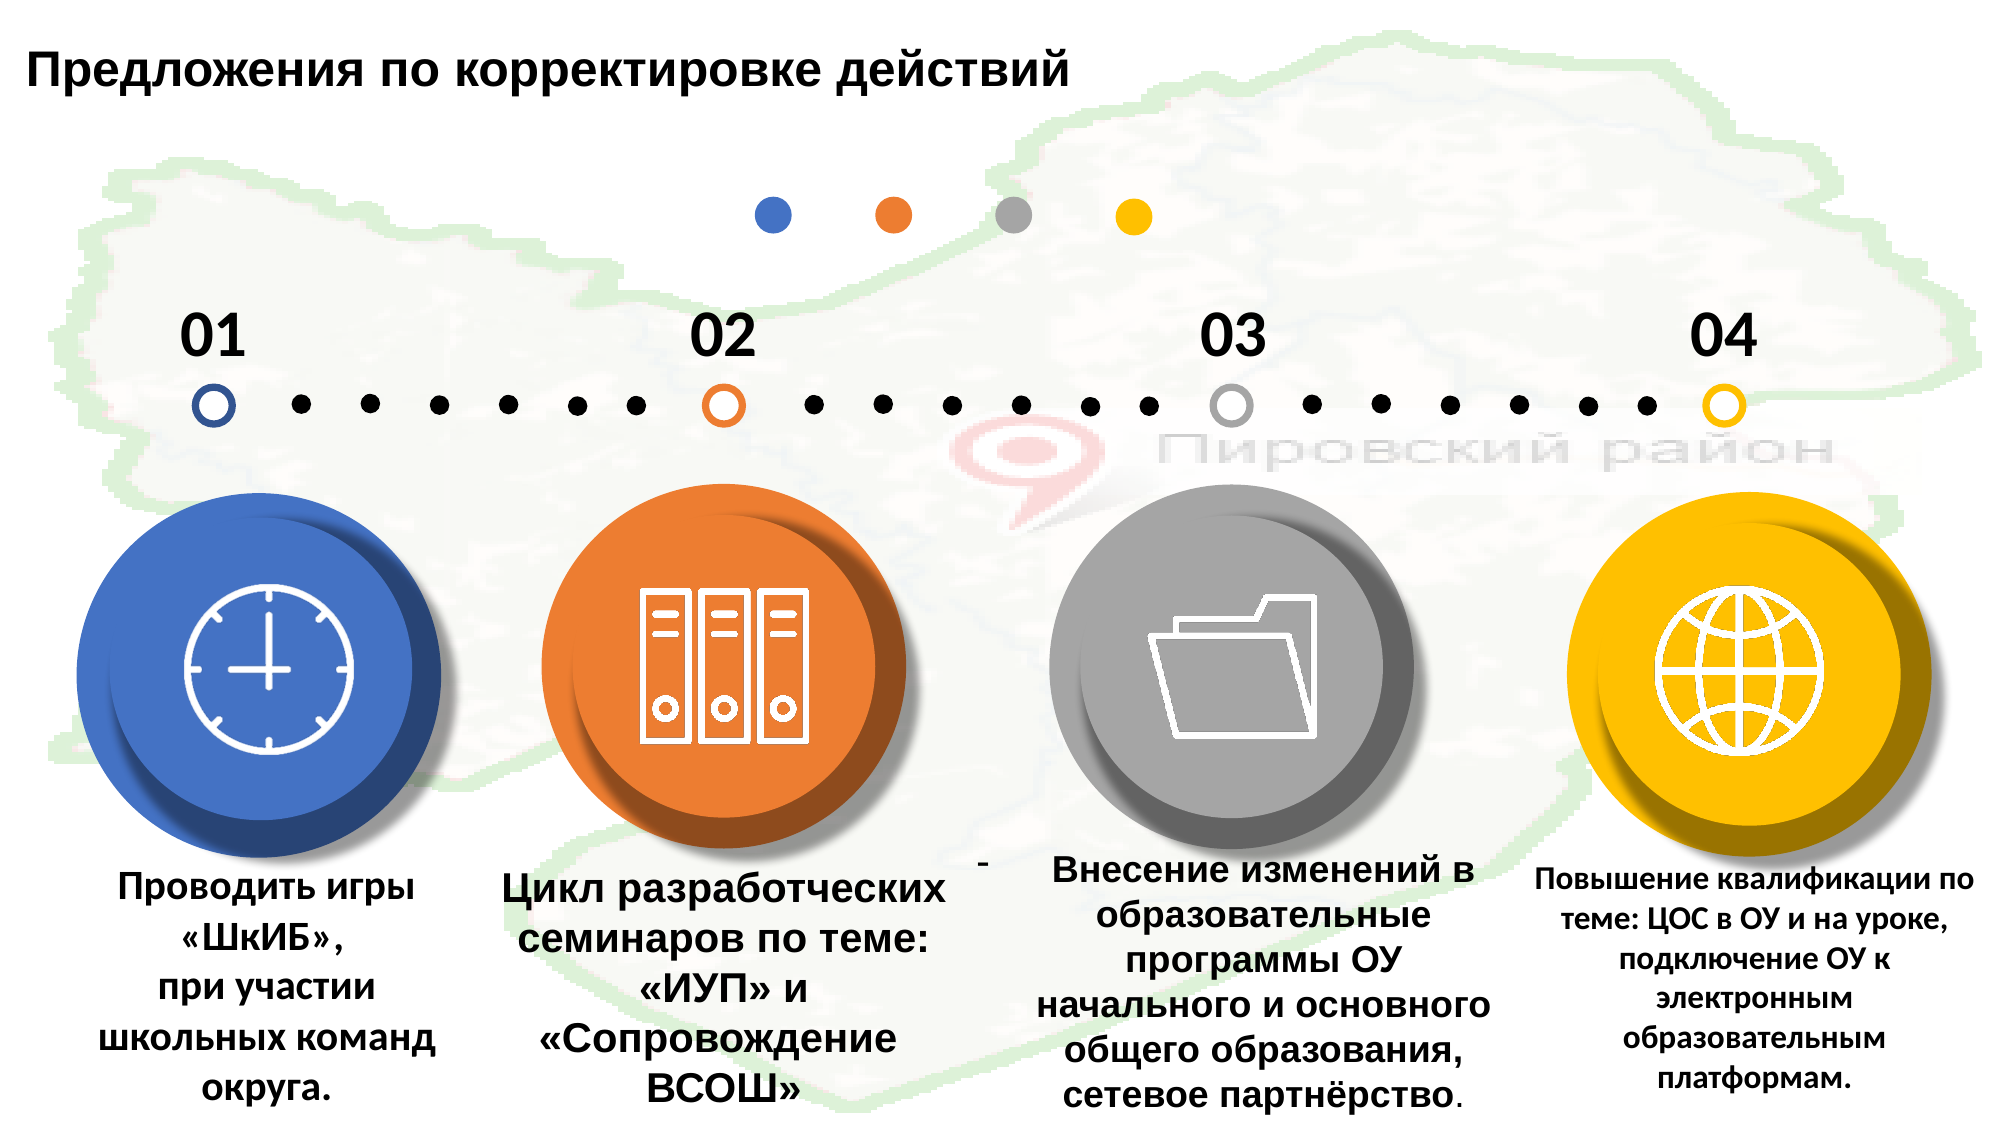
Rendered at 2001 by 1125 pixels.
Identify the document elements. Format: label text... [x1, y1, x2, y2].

text_box [1704, 386, 1744, 426]
text_box 02 [675, 281, 773, 377]
text_box [625, 394, 648, 417]
text_box [428, 394, 451, 416]
text_box [359, 392, 382, 415]
text_box [1114, 197, 1154, 237]
text_box 01 [165, 281, 263, 377]
text_box 03 [1185, 281, 1283, 377]
text_box [753, 195, 793, 235]
text_box [1079, 395, 1102, 418]
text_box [1049, 484, 1414, 922]
text_box [194, 386, 234, 426]
text_box 04 [1675, 281, 1773, 377]
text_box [1509, 491, 2000, 1107]
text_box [32, 493, 1828, 1119]
text_box [1577, 395, 1600, 418]
text_box [1010, 394, 1033, 417]
text_box [1301, 393, 1324, 416]
text_box [1508, 394, 1531, 416]
text_box [1370, 393, 1393, 415]
text_box [1636, 395, 1659, 417]
text_box [874, 195, 914, 235]
text_box [994, 195, 1034, 235]
text_box [566, 395, 589, 417]
title Предложения по корректировке действий [10, 11, 1736, 130]
text_box [290, 393, 313, 415]
text_box [497, 393, 520, 416]
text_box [541, 483, 907, 921]
text_box [941, 394, 964, 417]
text_box [872, 393, 895, 416]
picture [179, 580, 357, 759]
text_box [1439, 394, 1462, 417]
text_box [1212, 386, 1252, 426]
text_box [803, 393, 826, 416]
text_box [704, 386, 744, 426]
text_box [1138, 395, 1161, 418]
